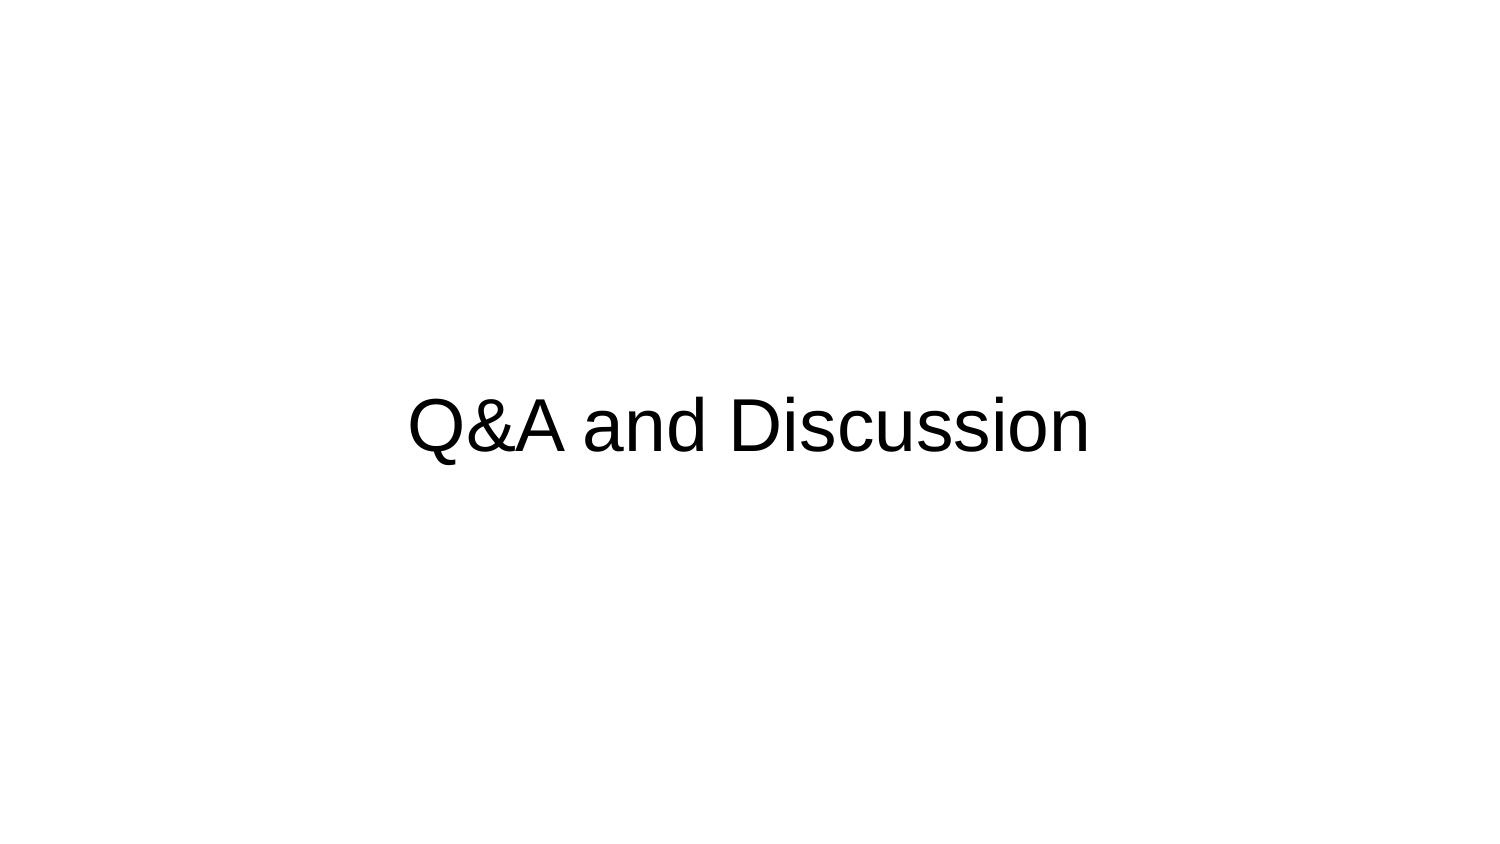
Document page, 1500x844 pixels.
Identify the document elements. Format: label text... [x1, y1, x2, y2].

title Q&A and Discussion [51, 352, 1449, 491]
